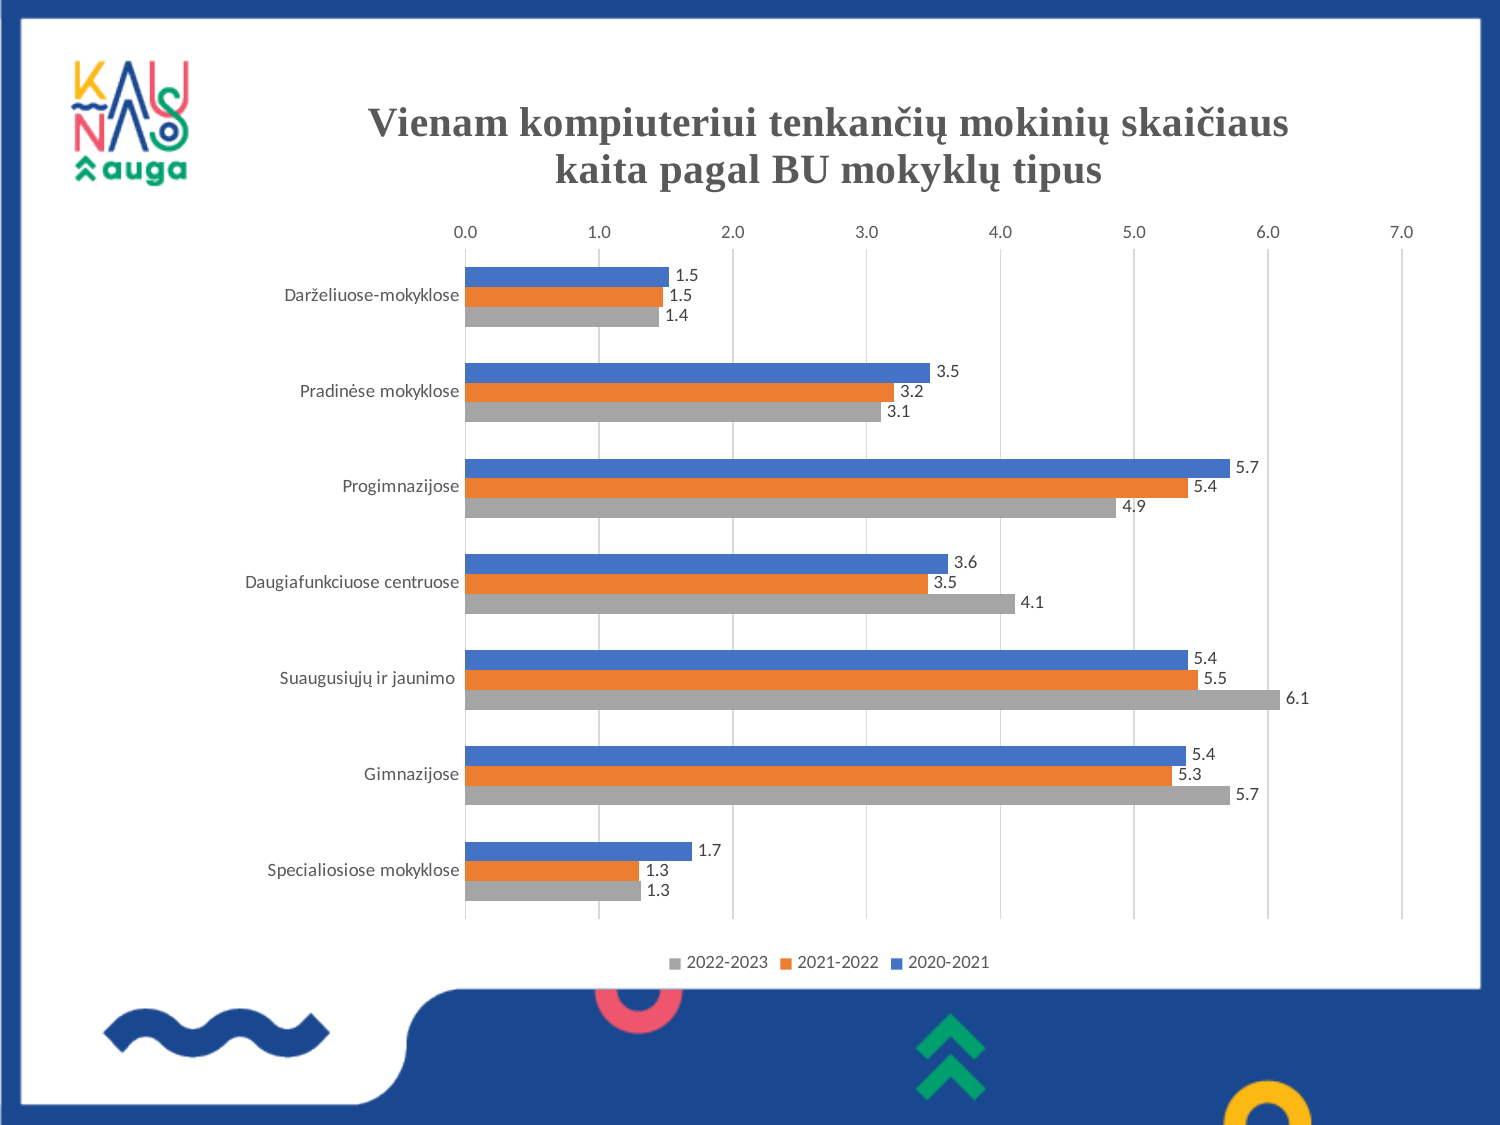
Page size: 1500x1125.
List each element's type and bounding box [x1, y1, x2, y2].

chart [221, 60, 1438, 980]
picture [0, 0, 1500, 1125]
